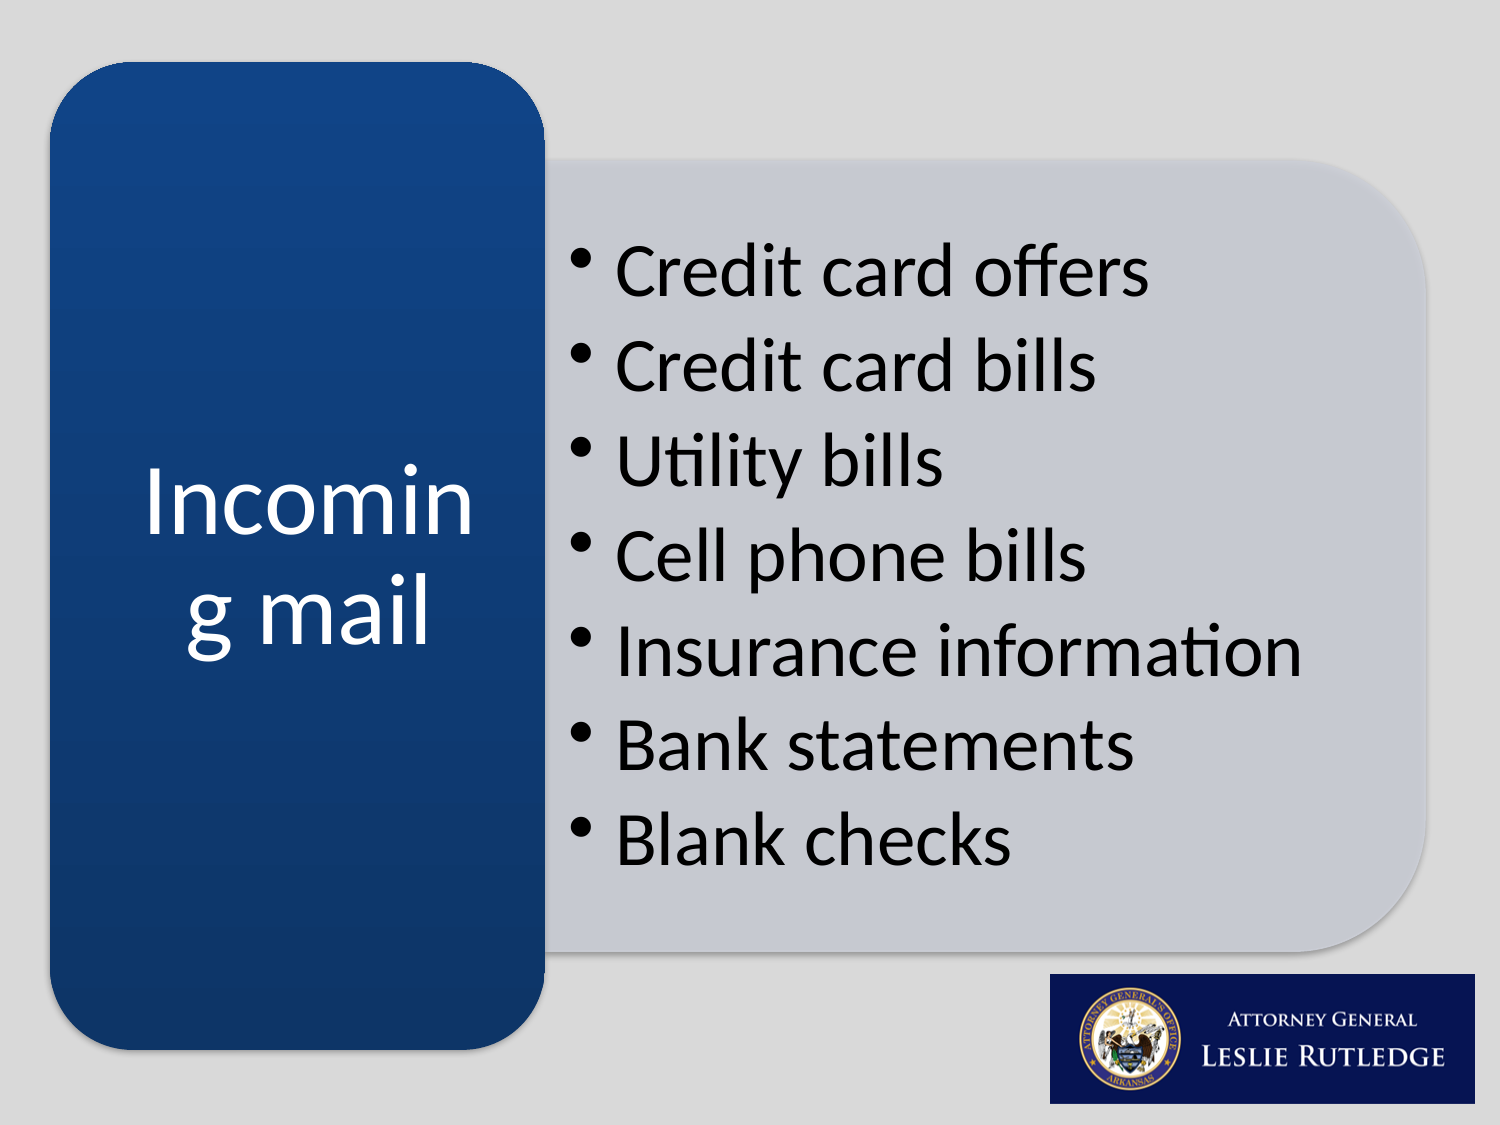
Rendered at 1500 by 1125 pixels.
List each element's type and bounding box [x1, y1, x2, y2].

picture [1049, 974, 1476, 1104]
text_box [49, 62, 1426, 1051]
